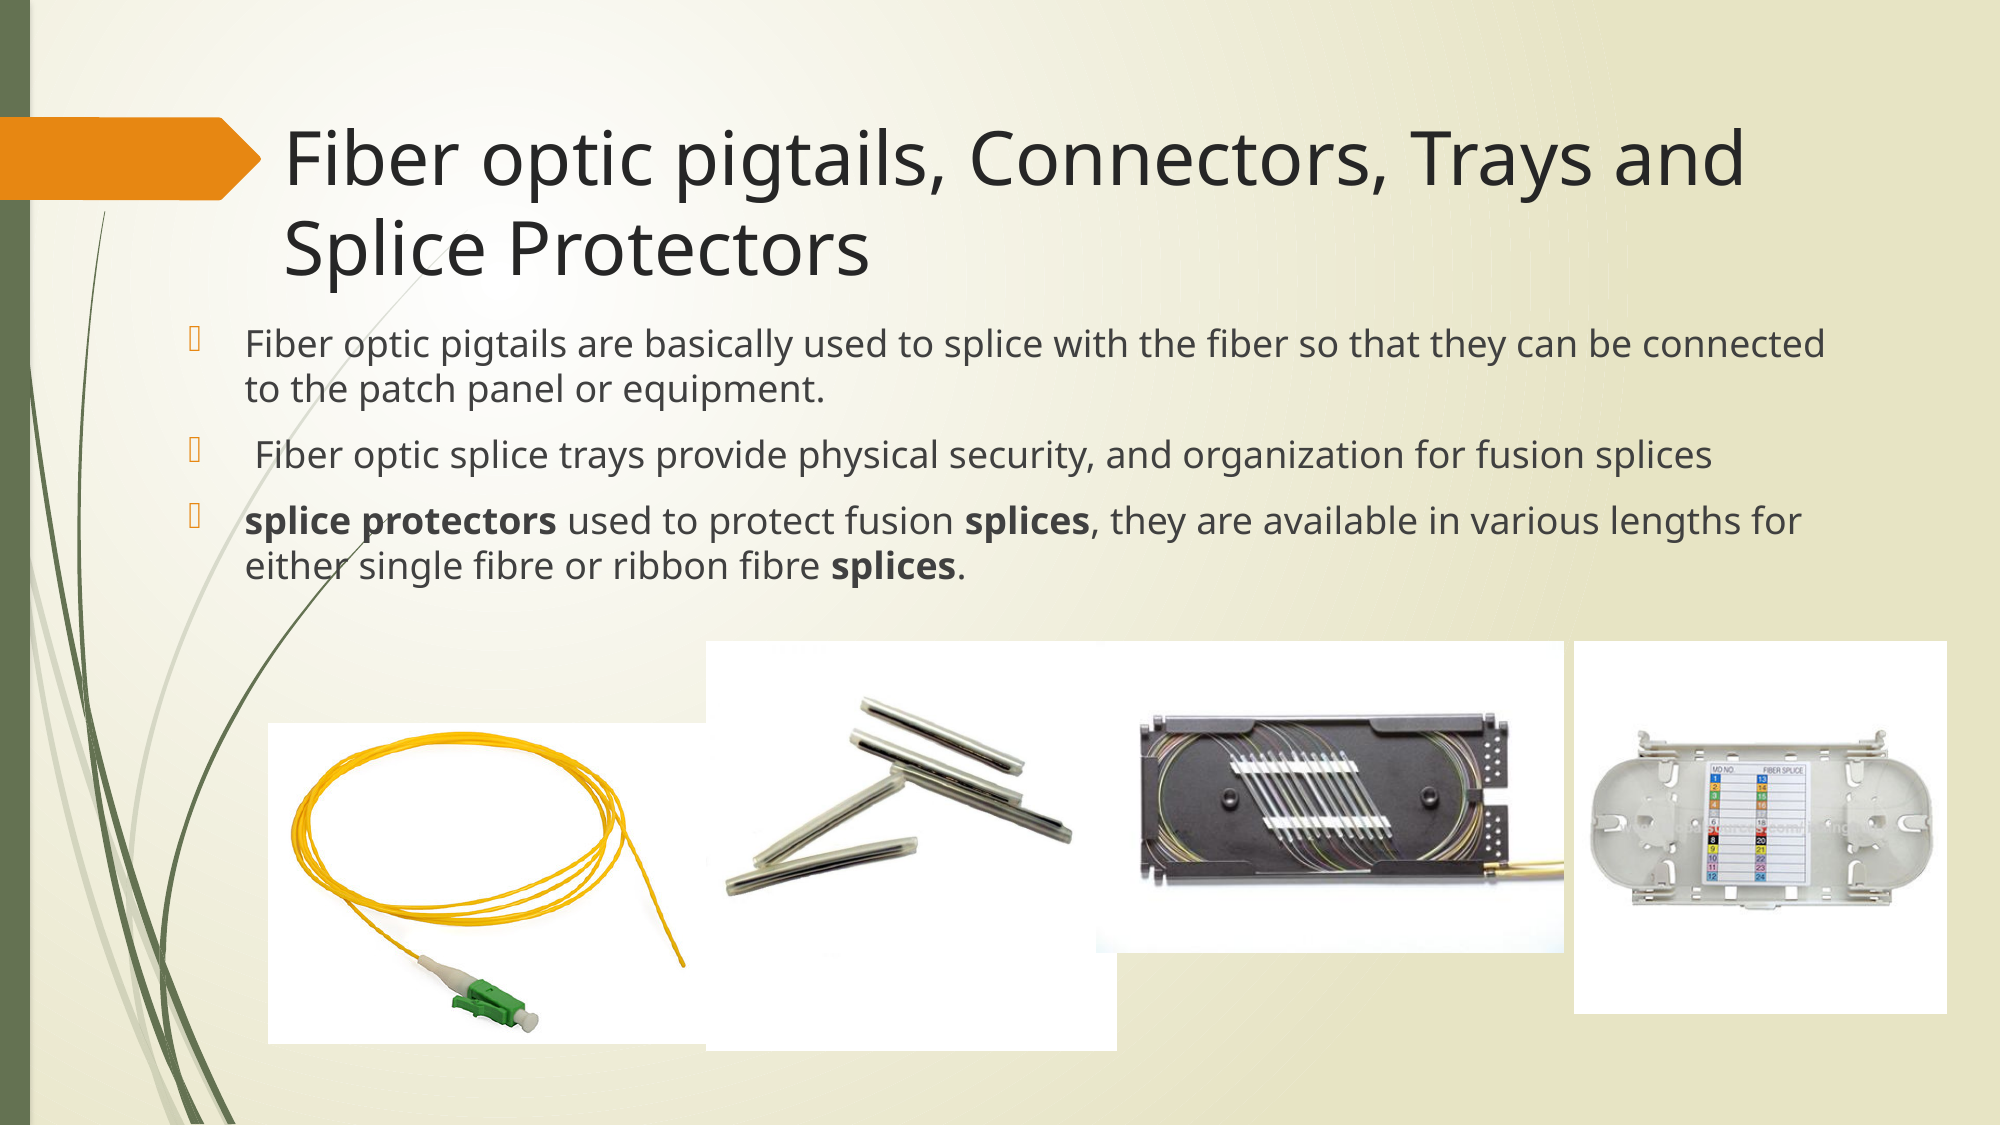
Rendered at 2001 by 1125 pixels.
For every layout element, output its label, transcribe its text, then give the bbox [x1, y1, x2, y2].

list Fiber optic pigtails are basically used to splice with the fiber so that they can be connected to the patch panel or equipment. Fiber optic splice trays provide physical security, and organization for fusion splices splice protectors used to protect fusion splices, they are available in various lengths for either single fibre or ribbon fibre splices. [173, 312, 1888, 970]
title Fiber optic pigtails, Connectors, Trays and Splice Protectors [268, 102, 1888, 312]
picture [267, 640, 1564, 1052]
picture [1573, 640, 1947, 1014]
